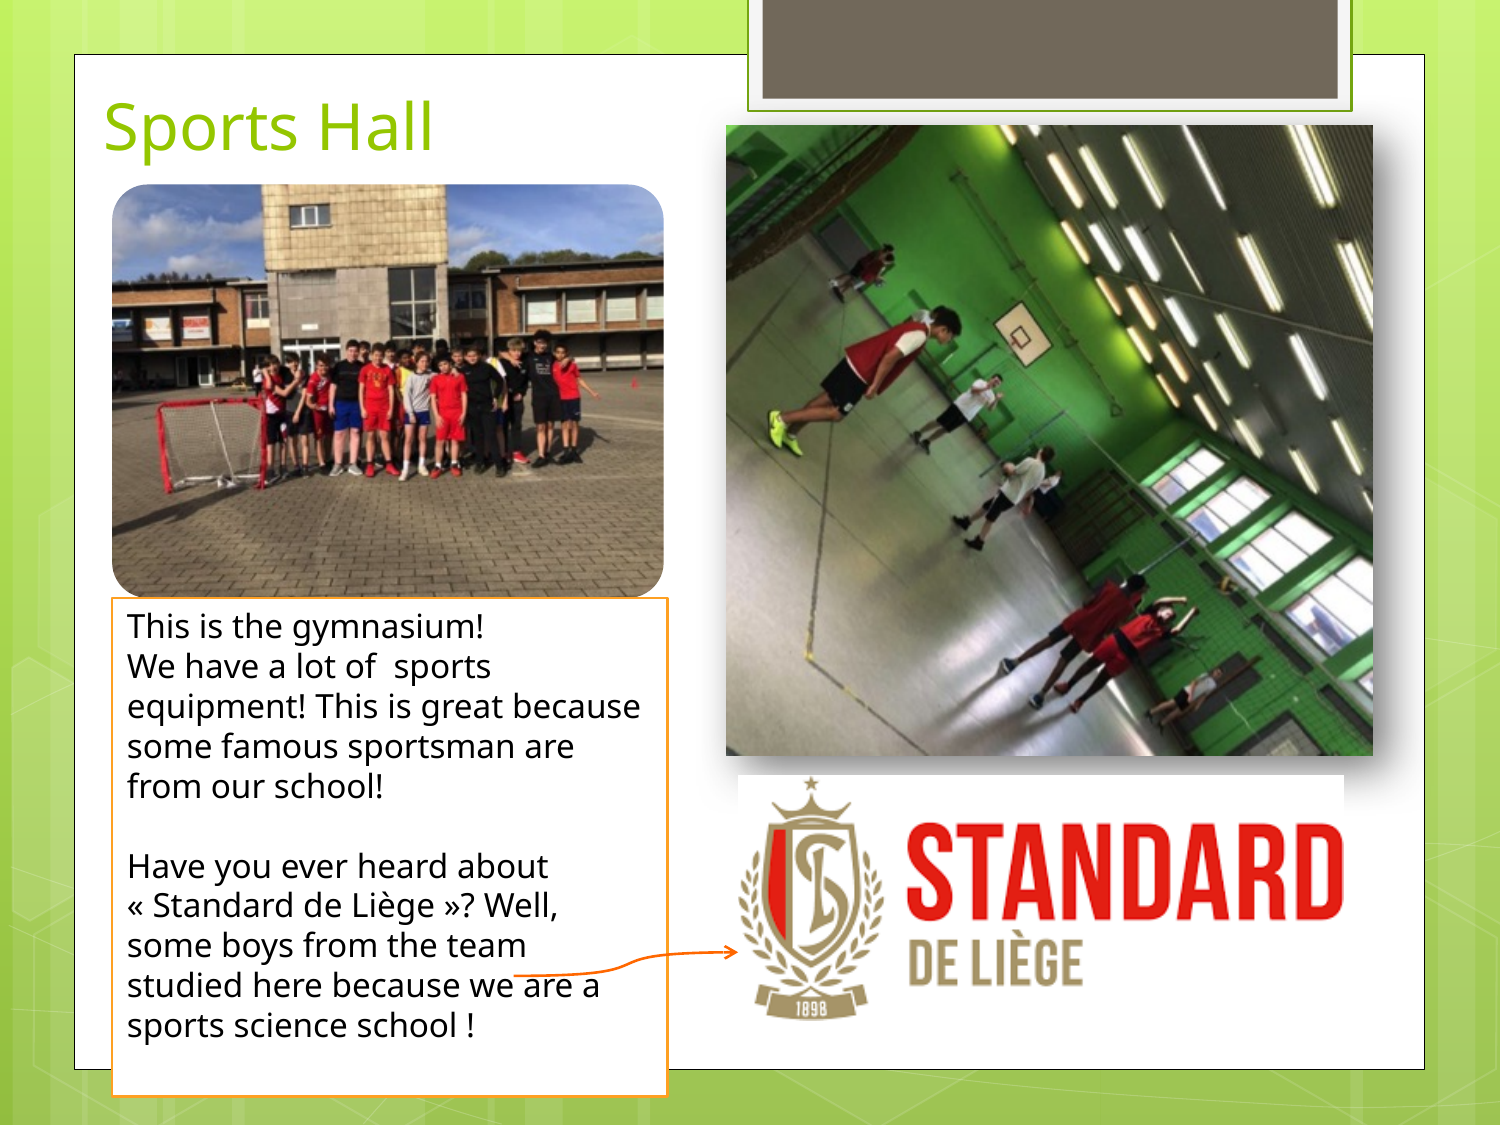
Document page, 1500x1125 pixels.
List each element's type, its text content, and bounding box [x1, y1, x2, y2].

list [111, 184, 664, 599]
picture [737, 774, 1344, 1021]
picture [726, 125, 1373, 756]
title Sports Hall [88, 78, 1241, 172]
text_box This is the gymnasium! We have a lot of sports equipment! This is great because some famous sportsman are from our school! Have you ever heard about « Standard de Liège »? Well, some boys from the team studied here because we are a sports science school ! [111, 597, 669, 1098]
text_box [513, 951, 739, 977]
